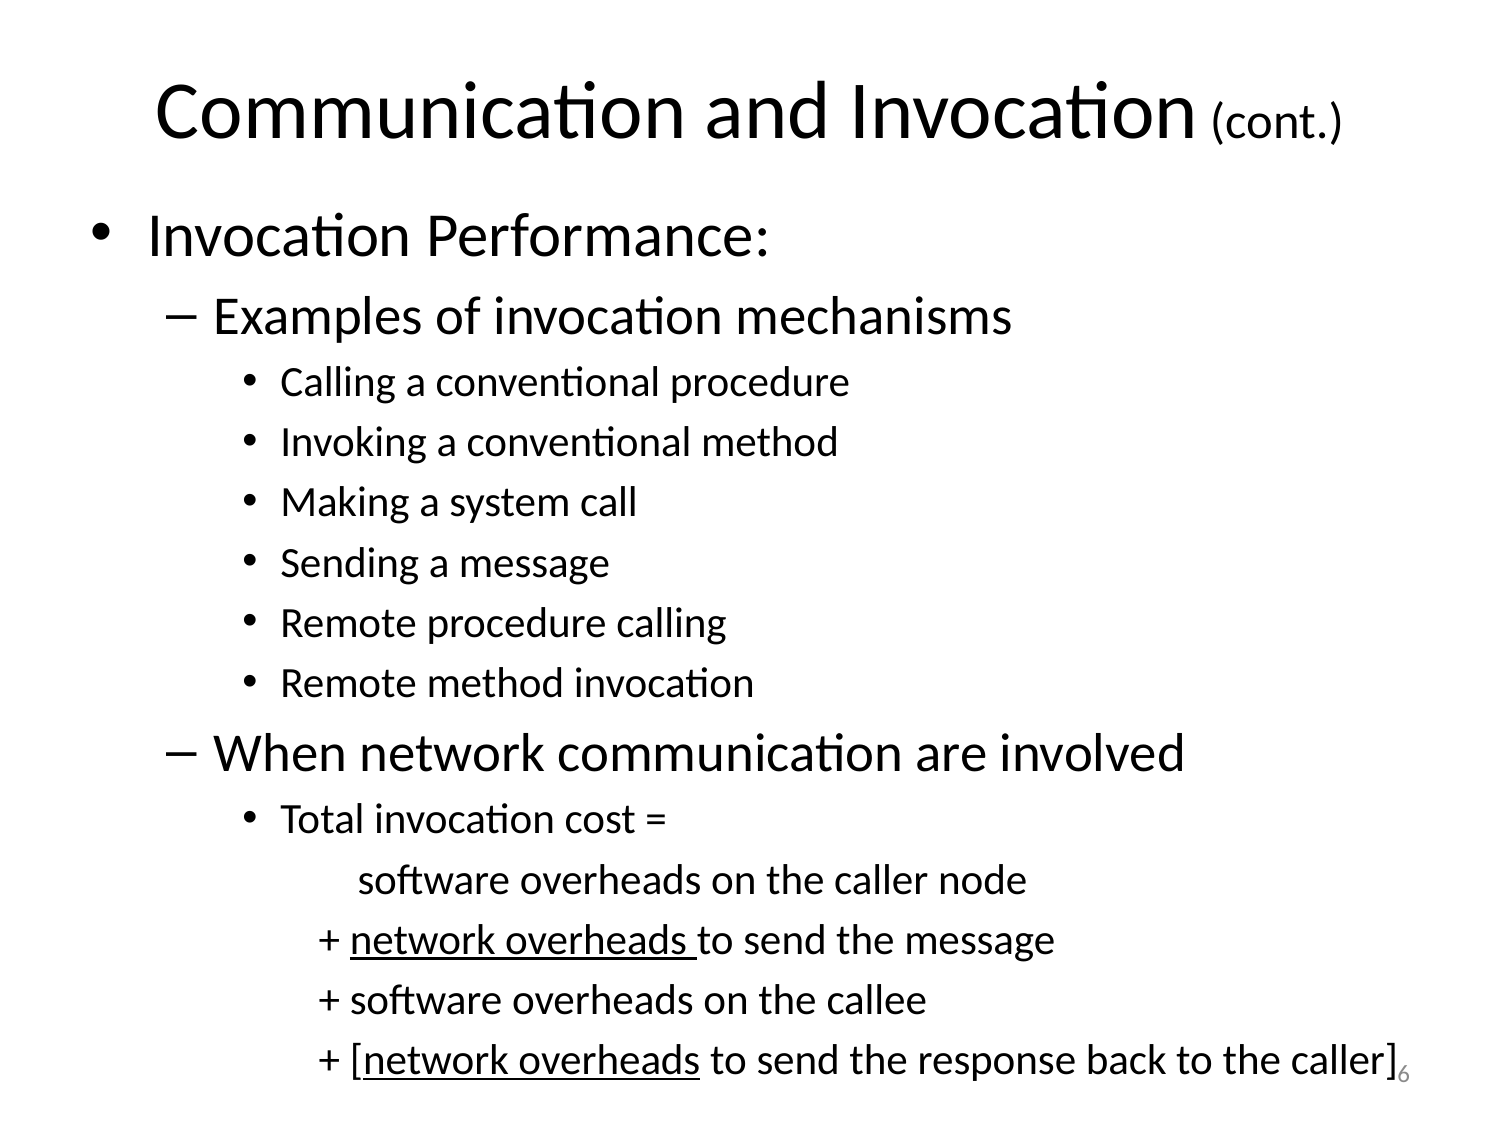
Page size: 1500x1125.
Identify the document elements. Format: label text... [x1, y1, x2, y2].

title Communication and Invocation (cont.) [75, 25, 1425, 186]
slide_number 6 [1074, 1042, 1425, 1103]
list Invocation Performance: Examples of invocation mechanisms Calling a conventional procedure Invoking a conventional method Making a system call Sending a message Remote procedure calling Remote method invocation When network communication are involved Total invocation cost = software overheads on the caller node + network overheads to send the message + software overheads on the callee + [network overheads to send the response back to the caller] [75, 186, 1425, 1103]
